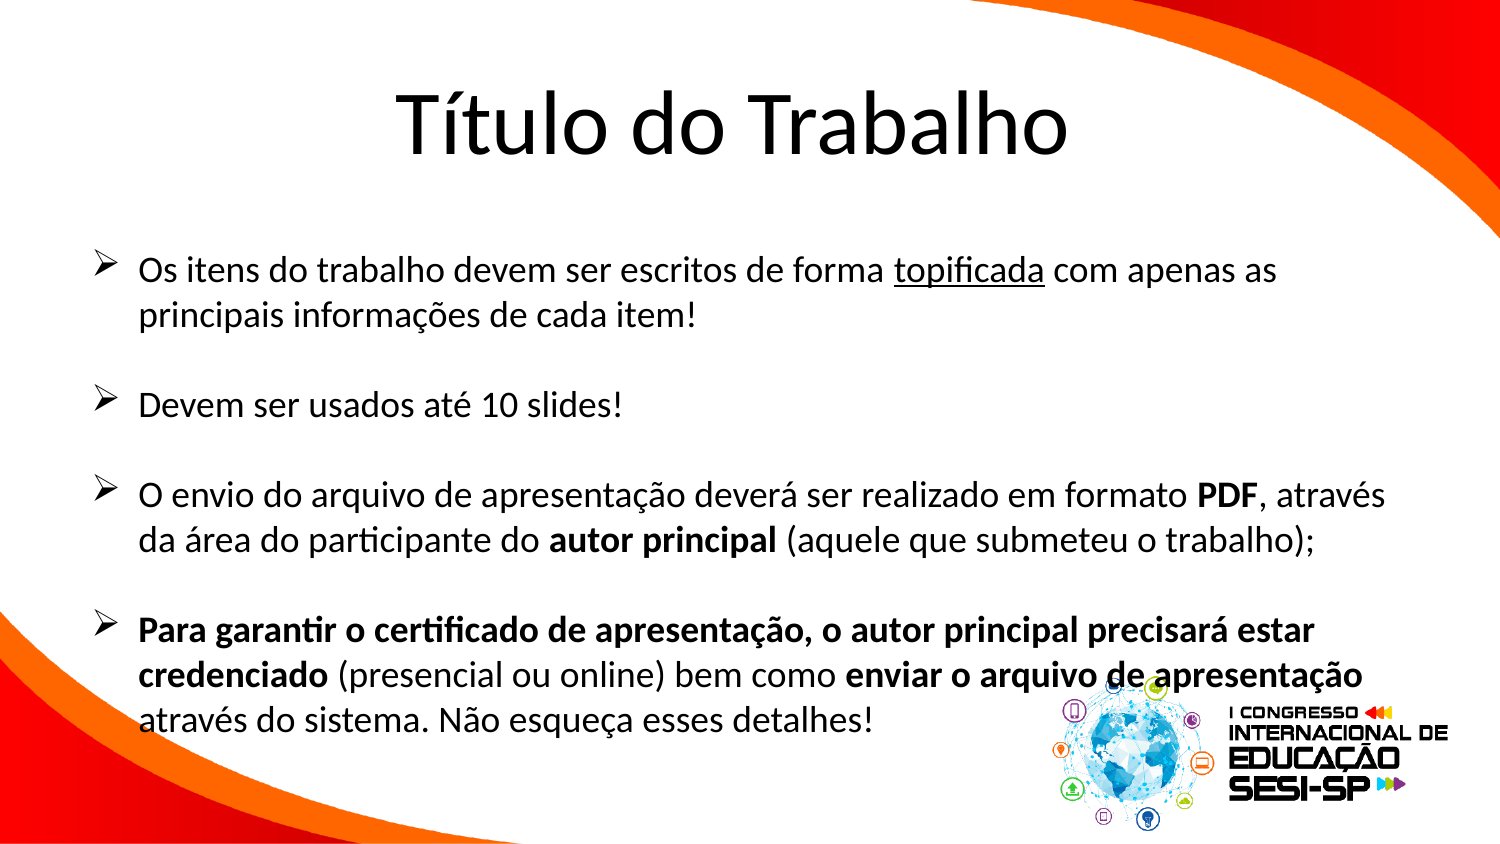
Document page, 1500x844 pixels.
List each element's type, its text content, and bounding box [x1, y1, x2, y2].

picture [0, 610, 523, 844]
text_box Título do Trabalho [95, 55, 1371, 237]
text_box Os itens do trabalho devem ser escritos de forma topificada com apenas as principais informações de cada item! Devem ser usados até 10 slides! O envio do arquivo de apresentação deverá ser realizado em formato PDF, através da área do participante do autor principal (aquele que submeteu o trabalho); Para garantir o certificado de apresentação, o autor principal precisará estar credenciado (presencial ou online) bem como enviar o arquivo de apresentação através do sistema. Não esqueça esses detalhes! [76, 237, 1436, 748]
picture [1052, 676, 1448, 831]
picture [962, 0, 1500, 240]
